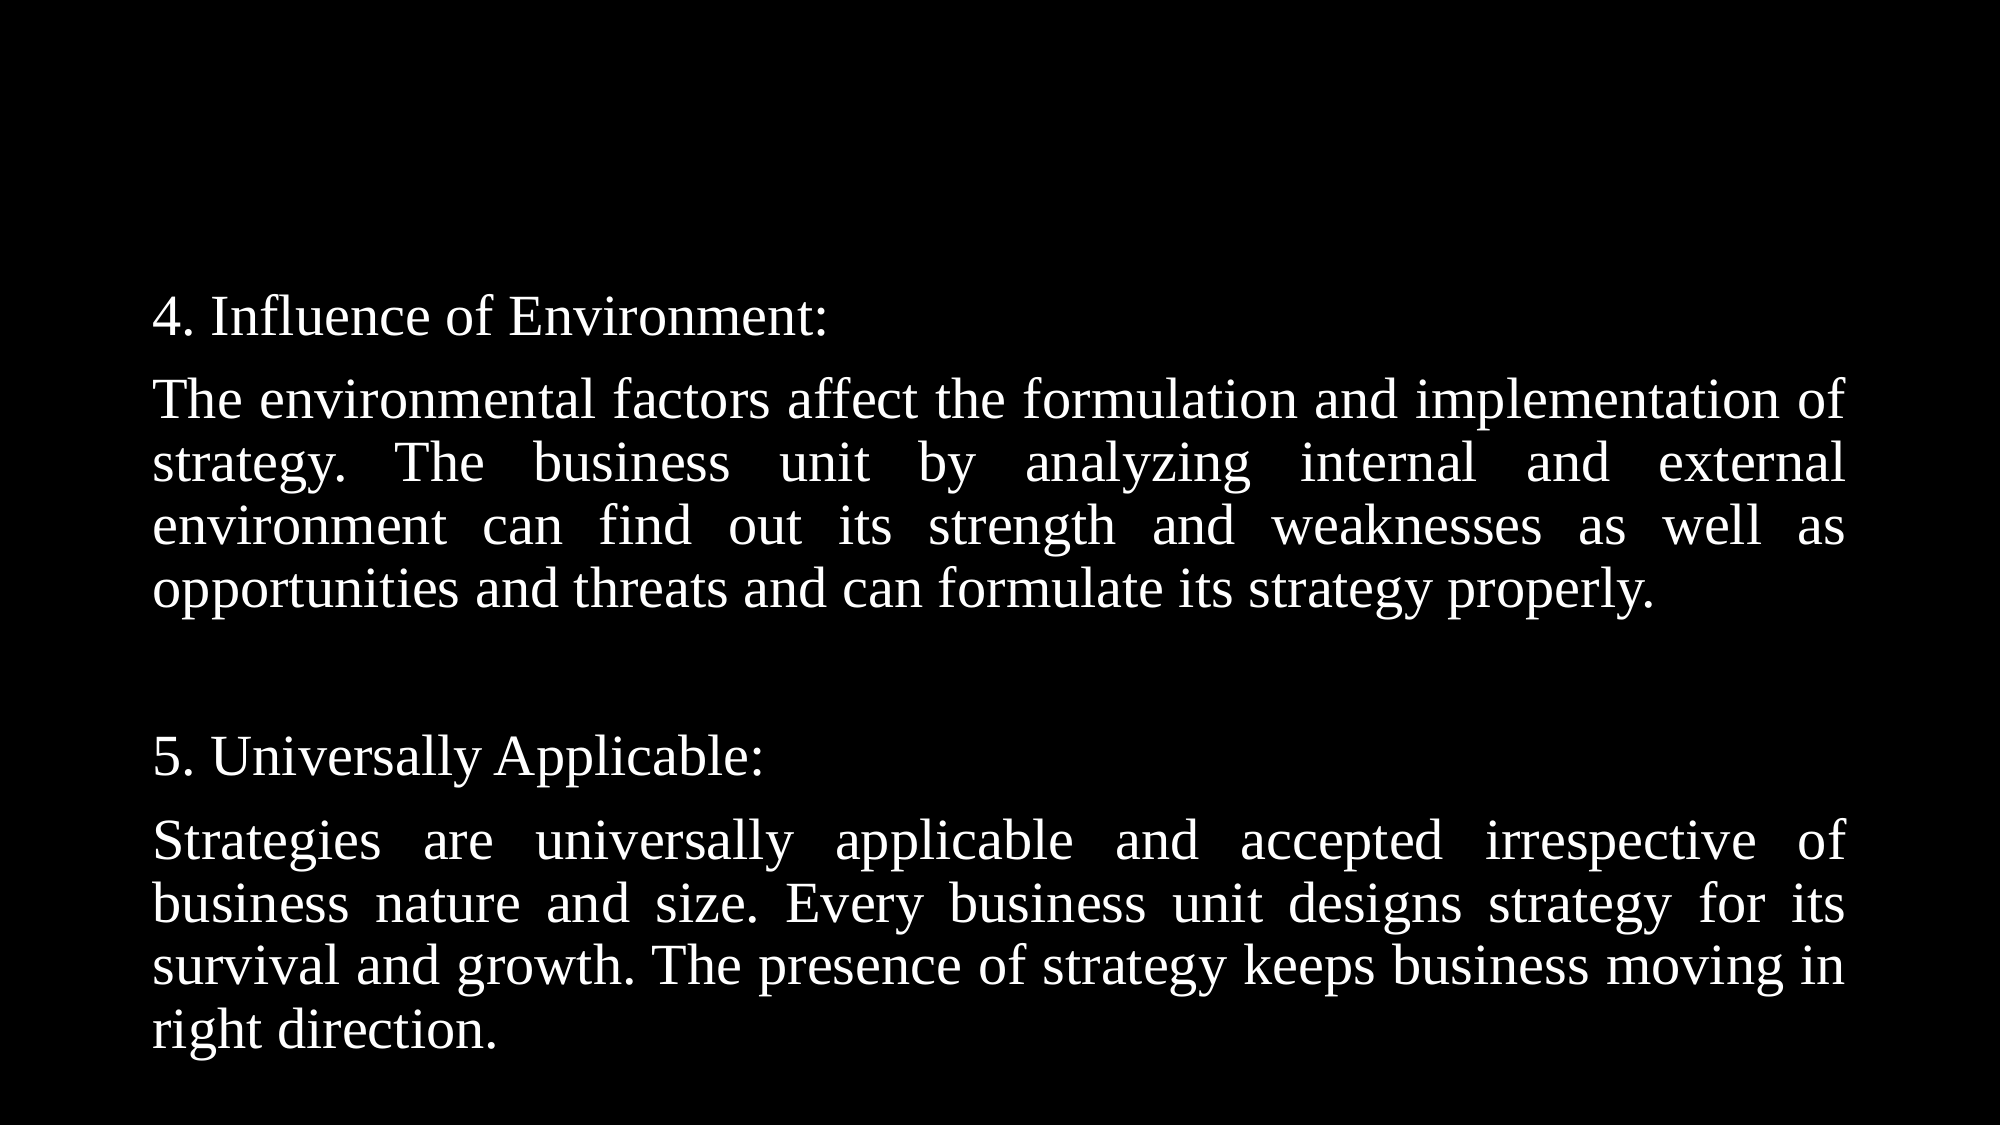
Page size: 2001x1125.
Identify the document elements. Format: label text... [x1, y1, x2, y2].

list 4. Influence of Environment: The environmental factors affect the formulation and implementation of strategy. The business unit by analyzing internal and external environment can find out its strength and weaknesses as well as opportunities and threats and can formulate its strategy properly. 5. Universally Applicable: Strategies are universally applicable and accepted irrespective of business nature and size. Every business unit designs strategy for its survival and growth. The presence of strategy keeps business moving in right direction. [137, 277, 1863, 1092]
